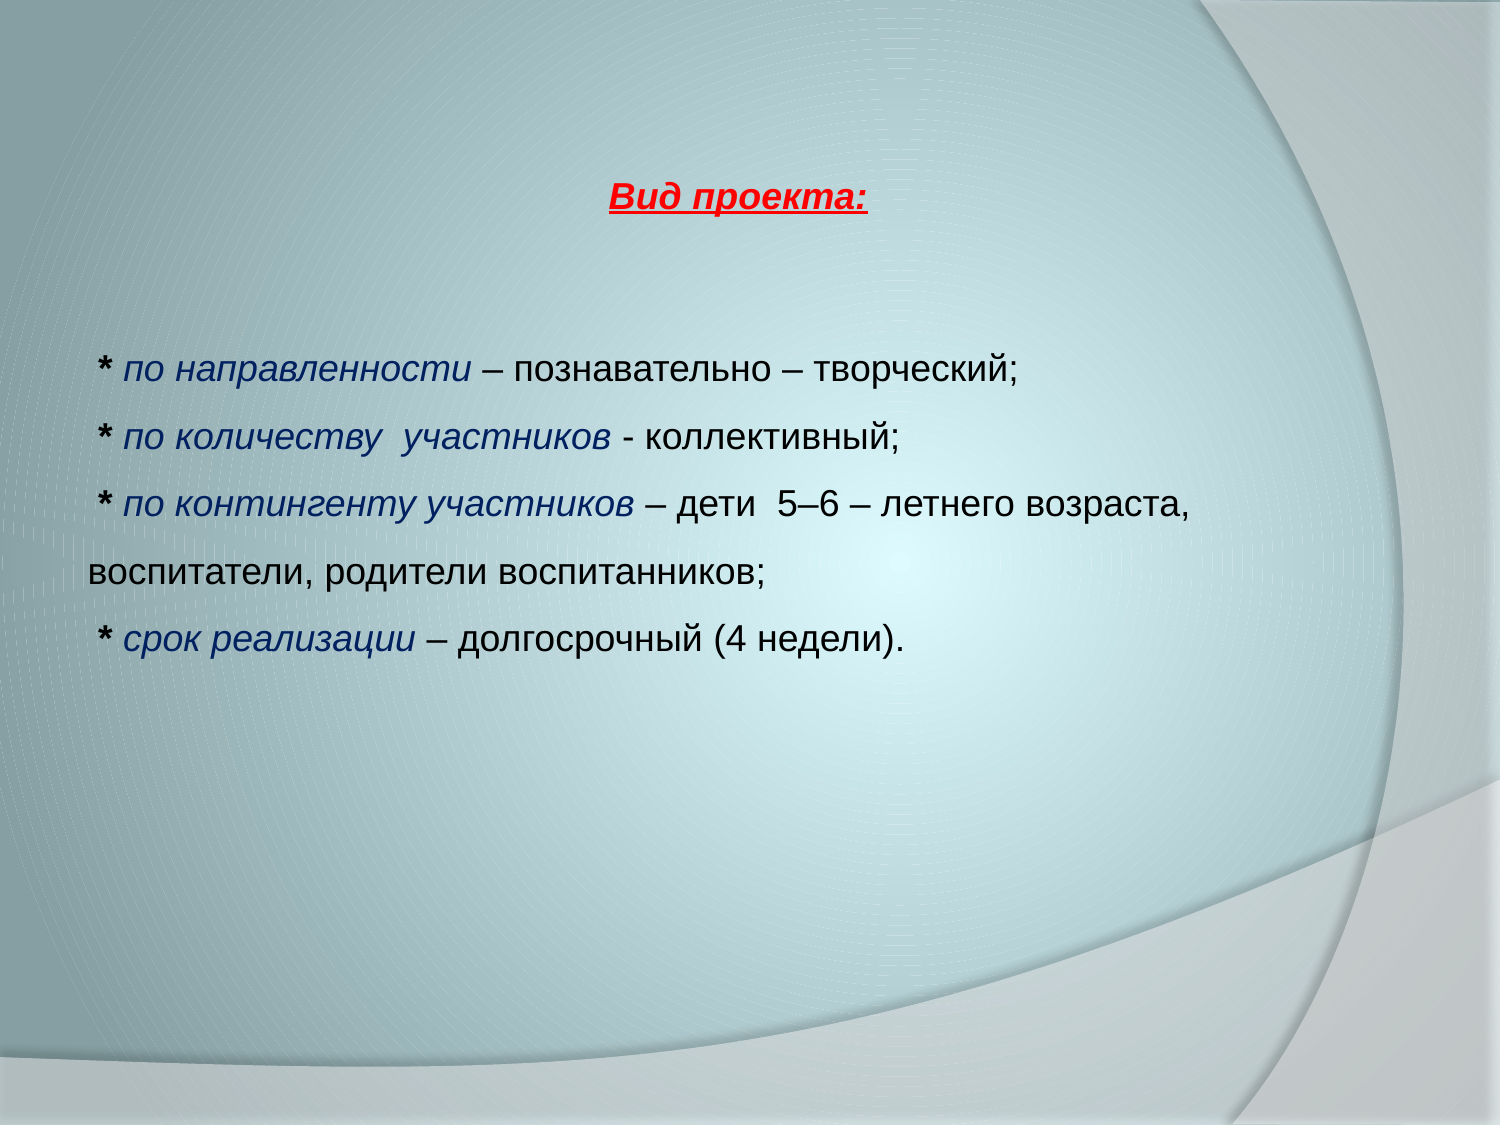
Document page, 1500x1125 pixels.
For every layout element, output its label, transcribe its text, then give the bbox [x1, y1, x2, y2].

text_box Вид проекта: [457, 164, 1020, 270]
text_box * по направленности – познавательно – творческий; * по количеству участников - коллективный; * по контингенту участников – дети 5–6 – летнего возраста, воспитатели, родители воспитанников; * срок реализации – долгосрочный (4 недели). [72, 314, 1421, 735]
